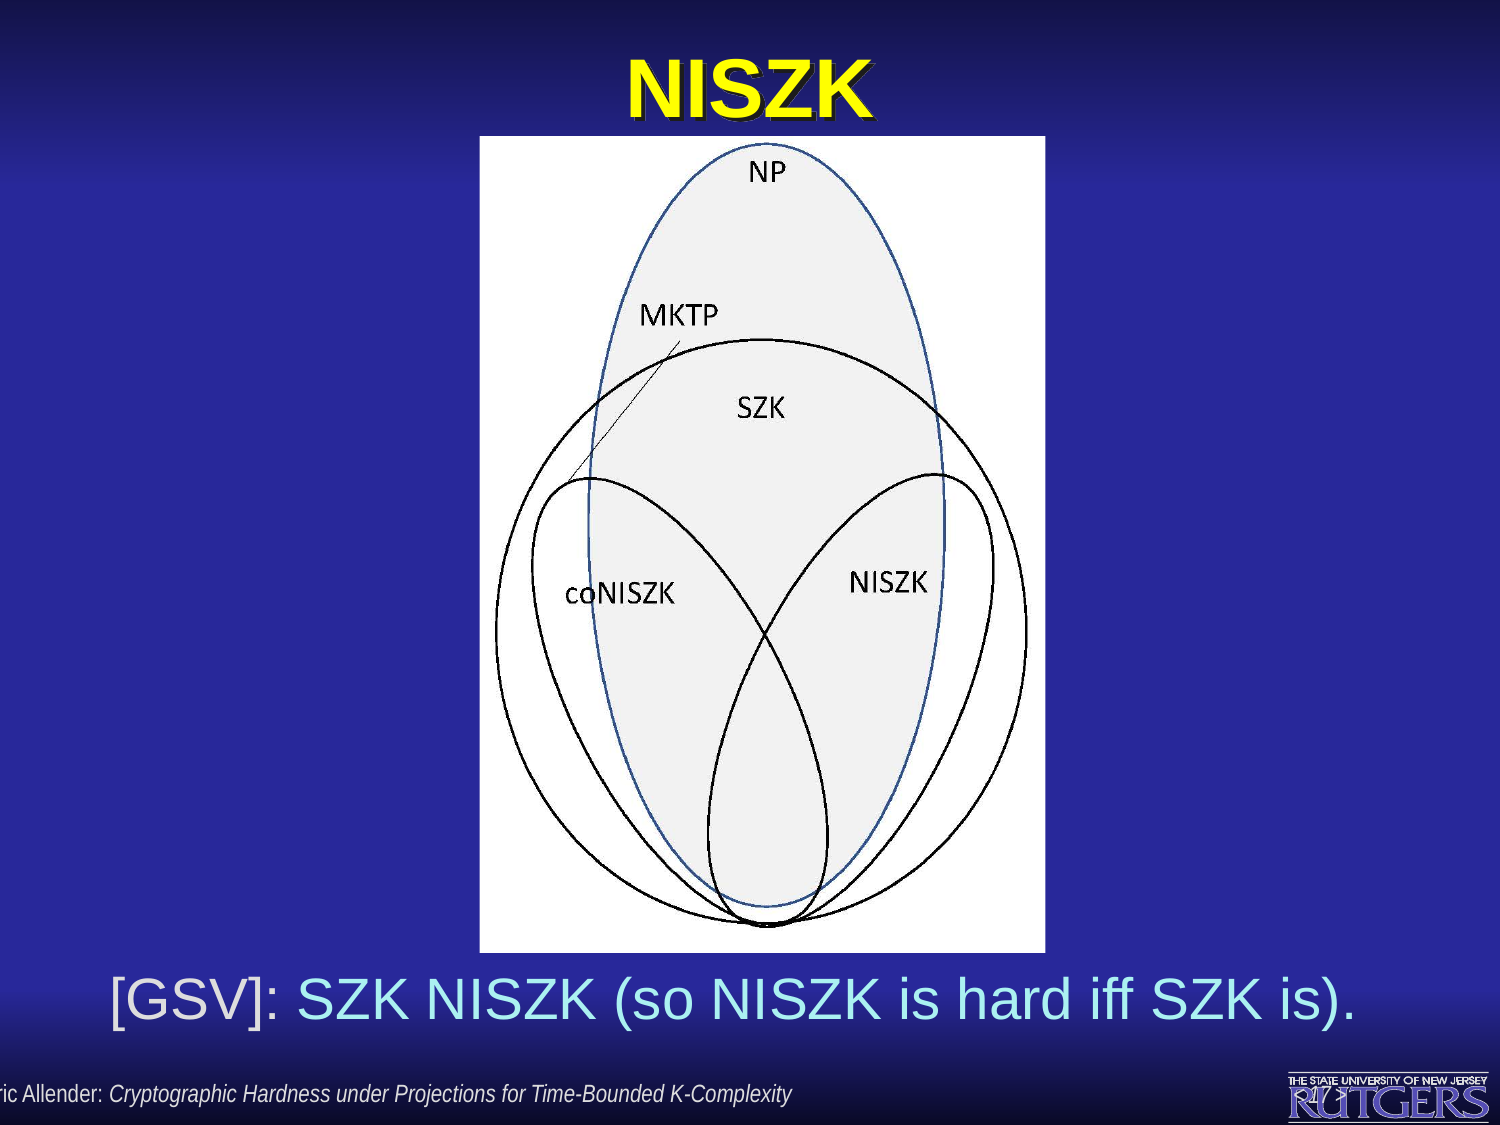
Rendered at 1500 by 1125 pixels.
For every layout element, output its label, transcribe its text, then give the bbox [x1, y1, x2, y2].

title NISZK [74, 22, 1426, 163]
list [479, 136, 1046, 953]
